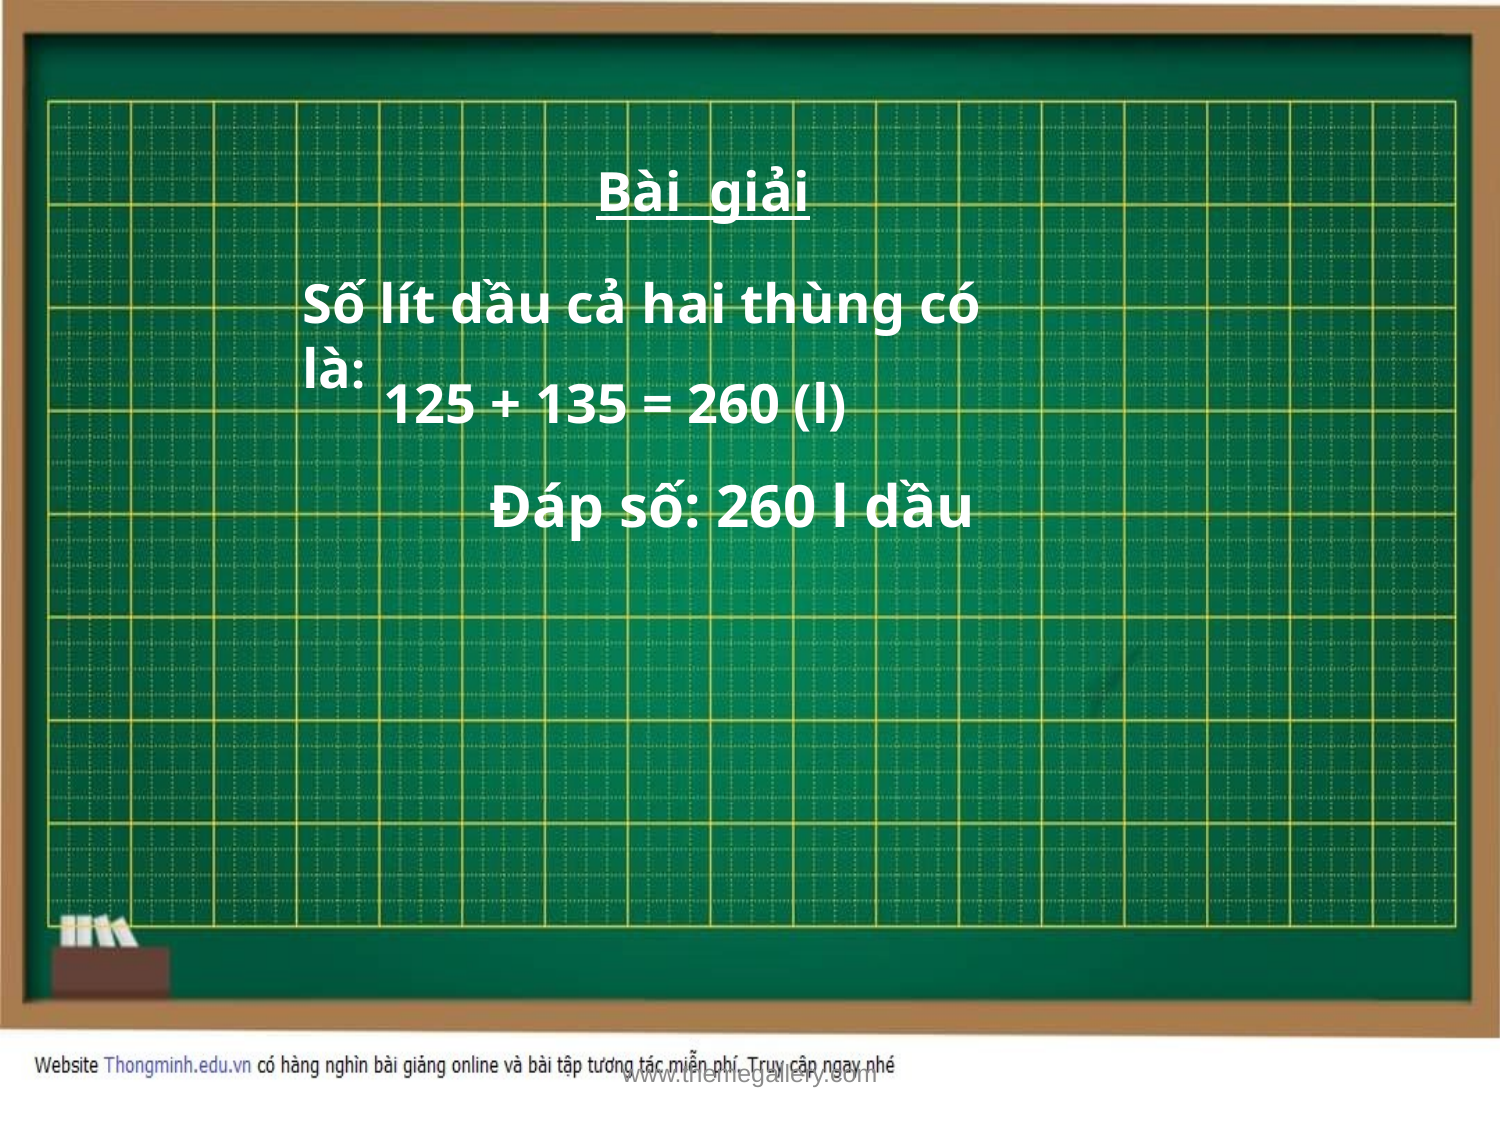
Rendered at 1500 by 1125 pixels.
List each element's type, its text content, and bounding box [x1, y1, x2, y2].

picture [0, 0, 1500, 1125]
footer www.themegallery.com [512, 1042, 988, 1103]
text_box Bài giải [581, 149, 919, 230]
text_box Đáp số: 260 l dầu [474, 462, 1063, 547]
text_box Số lít dầu cả hai thùng có là: [287, 262, 1013, 408]
text_box 125 + 135 = 260 (l) [368, 362, 1132, 442]
